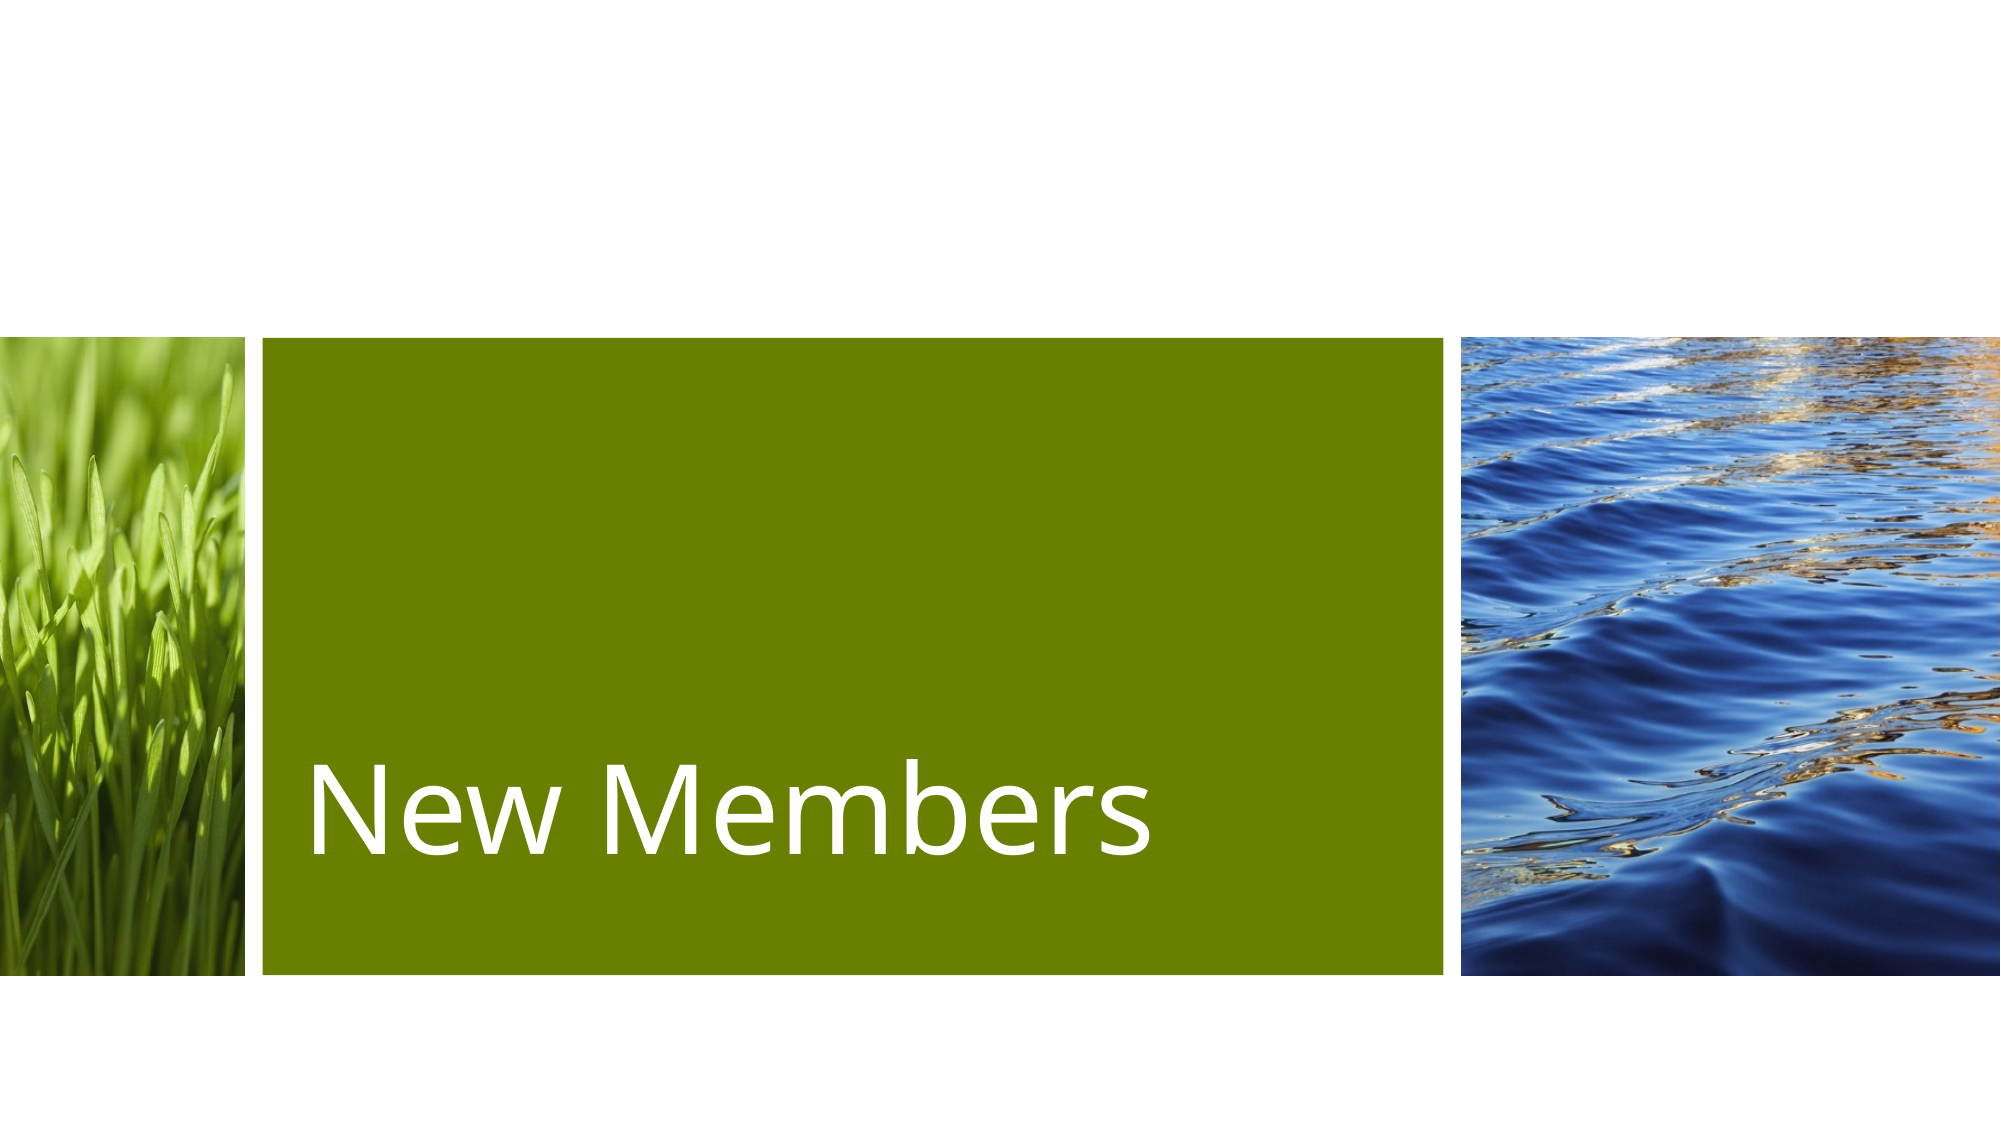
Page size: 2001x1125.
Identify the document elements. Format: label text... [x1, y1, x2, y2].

picture [0, 337, 245, 976]
title New Members [287, 371, 1428, 888]
picture [1461, 337, 2000, 976]
